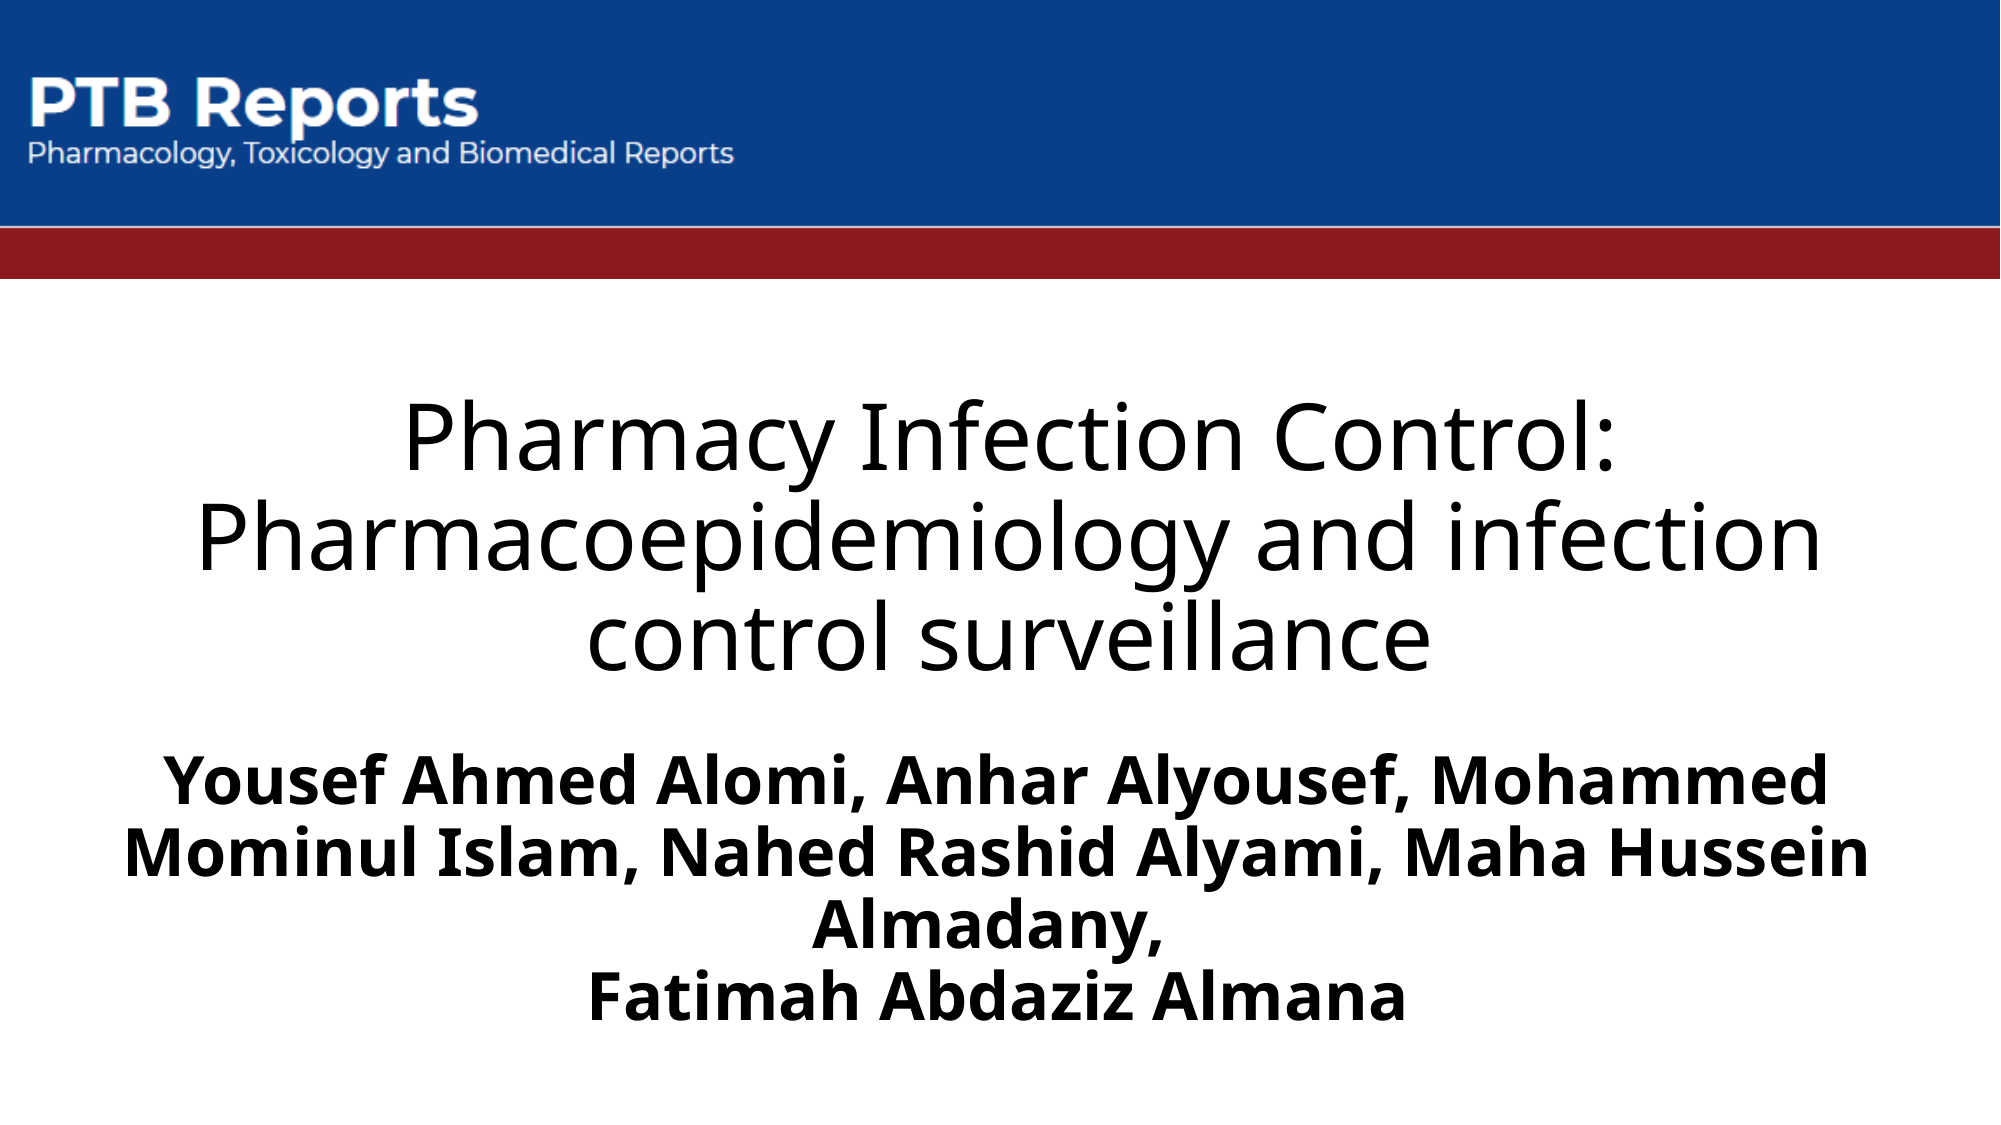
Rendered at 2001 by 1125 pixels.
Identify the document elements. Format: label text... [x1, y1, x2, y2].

picture [0, 0, 2000, 279]
subtitle Yousef Ahmed Alomi, Anhar Alyousef, Mohammed Mominul Islam, Nahed Rashid Alyami, Maha Hussein Almadany, Fatimah Abdaziz Almana [20, 739, 1976, 1103]
title Pharmacy Infection Control: Pharmacoepidemiology and infection control surveillance [20, 379, 2000, 699]
